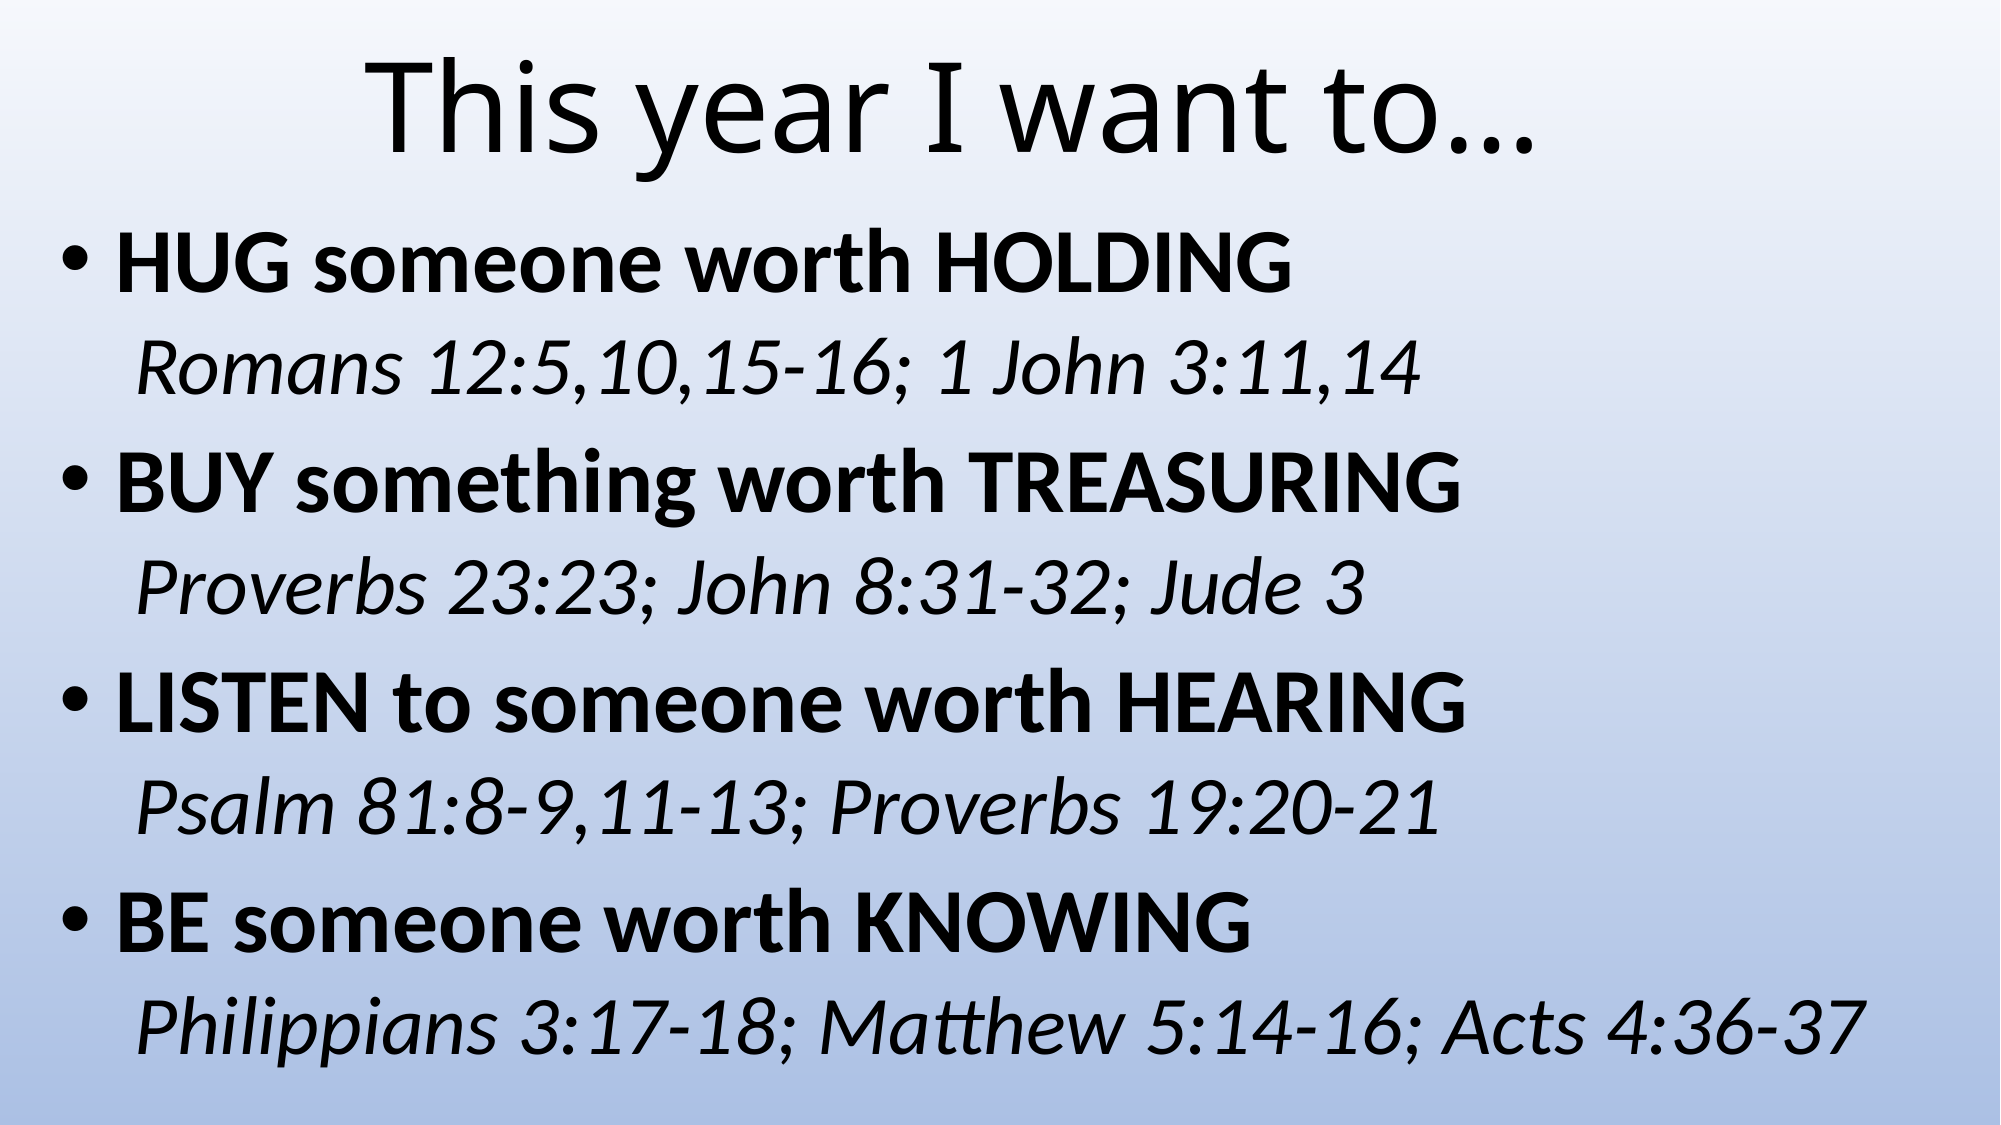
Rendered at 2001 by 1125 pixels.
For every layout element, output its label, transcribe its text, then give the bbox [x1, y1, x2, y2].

title This year I want to… [44, 19, 1863, 205]
list HUG someone worth HOLDING Romans 12:5,10,15-16; 1 John 3:11,14 BUY something worth TREASURING Proverbs 23:23; John 8:31-32; Jude 3 LISTEN to someone worth HEARING Psalm 81:8-9,11-13; Proverbs 19:20-21 BE someone worth KNOWING Philippians 3:17-18; Matthew 5:14-16; Acts 4:36-37 [44, 205, 1956, 1125]
